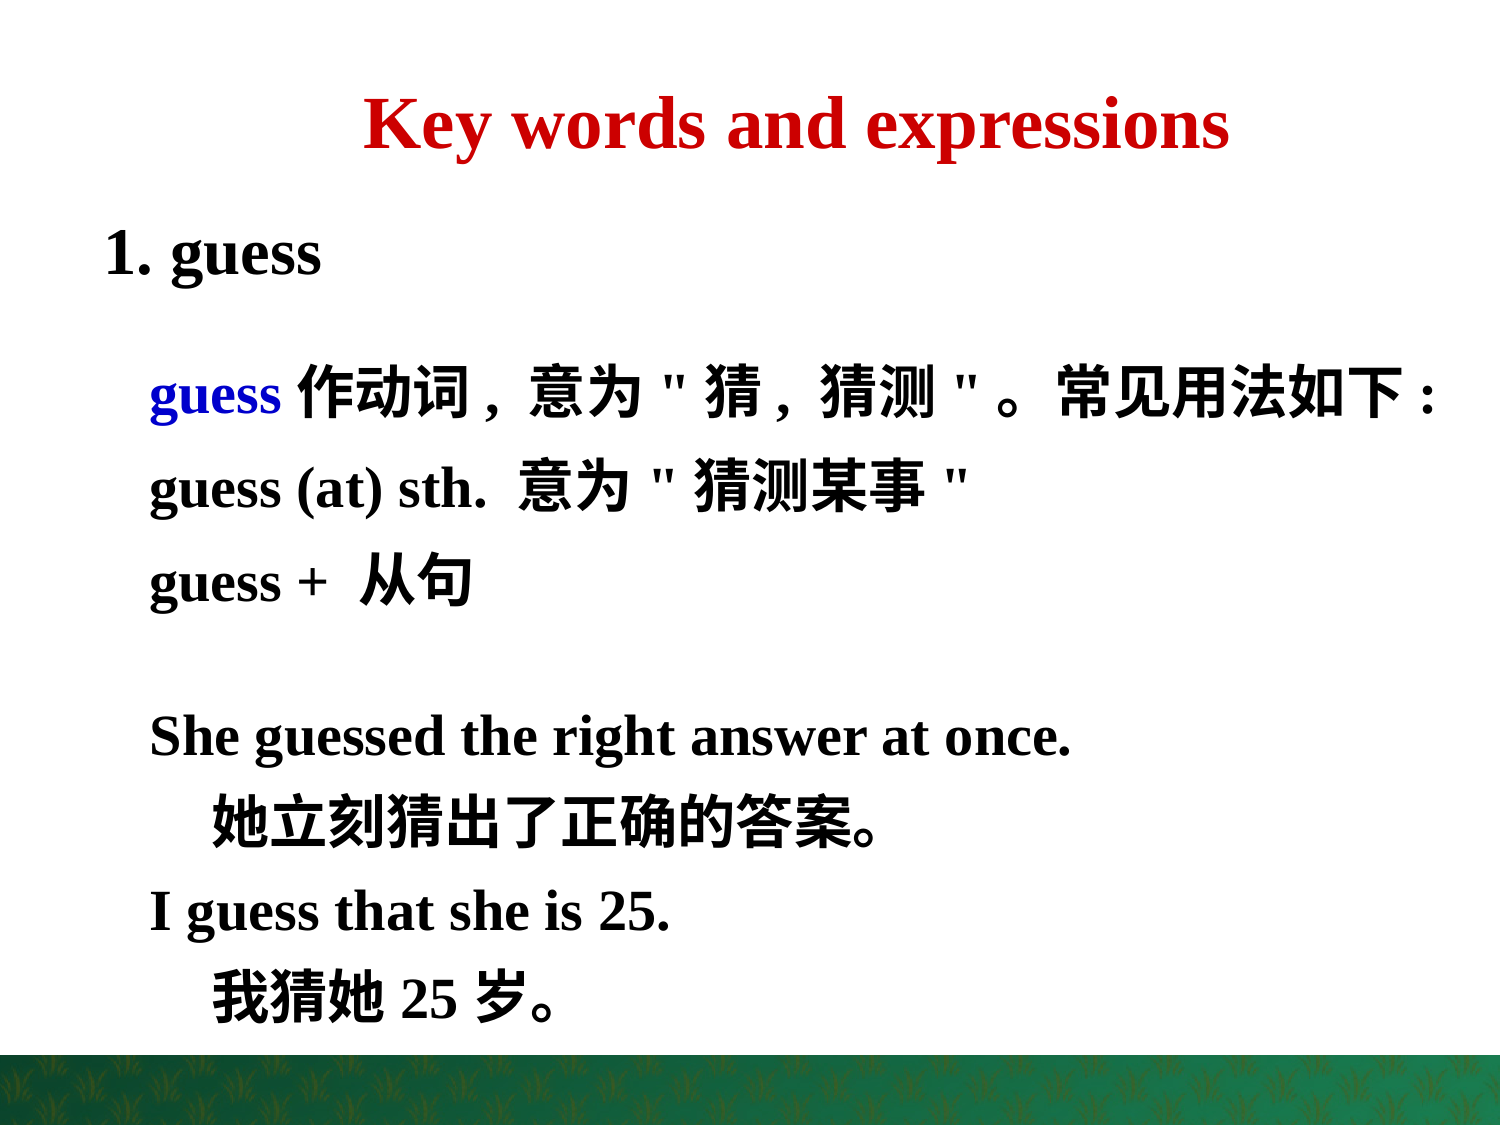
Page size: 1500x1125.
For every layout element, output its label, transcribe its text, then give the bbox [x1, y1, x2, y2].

text_box She guessed the right answer at once. 她立刻猜出了正确的答案。 I guess that she is 25. 我猜她25岁。 [76, 672, 1365, 1038]
picture [0, 1055, 1500, 1125]
text_box 1. guess [88, 172, 479, 296]
text_box guess作动词, 意为"猜, 猜测"。常见用法如下: guess (at) sth. 意为"猜测某事" guess + 从句 [76, 322, 1483, 621]
text_box Key words and expressions [349, 66, 1247, 172]
